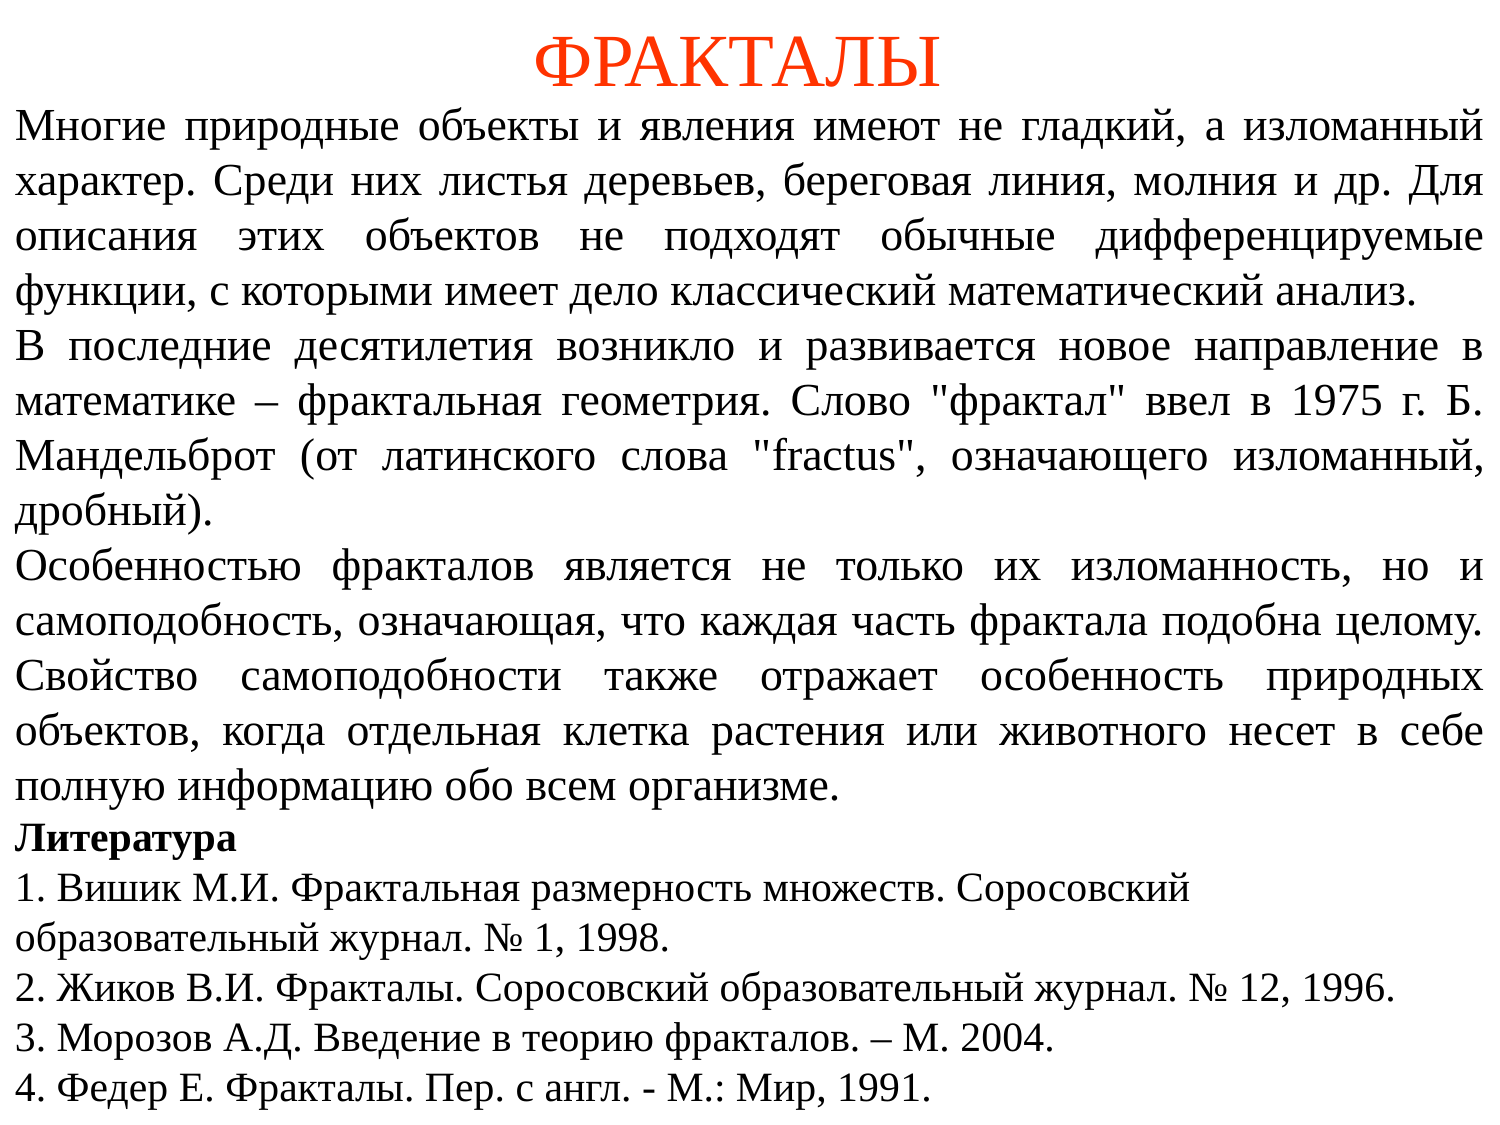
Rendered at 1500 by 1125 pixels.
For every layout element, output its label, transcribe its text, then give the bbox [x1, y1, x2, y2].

text_box Многие природные объекты и явления имеют не гладкий, а изломанный характер. Среди них листья деревьев, береговая линия, молния и др. Для описания этих объектов не подходят обычные дифференцируемые функции, с которыми имеет дело классический математический анализ. В последние десятилетия возникло и развивается новое направление в математике – фрактальная геометрия. Слово "фрактал" ввел в 1975 г. Б. Мандельброт (от латинского слова "fractus", означающего изломанный, дробный). Особенностью фракталов является не только их изломанность, но и самоподобность, означающая, что каждая часть фрактала подобна целому. Свойство самоподобности также отражает особенность природных объектов, когда отдельная клетка растения или животного несет в себе полную информацию обо всем организме. Литература 1. Вишик М.И. Фрактальная размерность множеств. Соросовский образовательный журнал. № 1, 1998. 2. Жиков В.И. Фракталы. Соросовский образовательный журнал. № 12, 1996. 3. Морозов А.Д. Введение в теорию фракталов. – М. 2004. 4. Федер Е. Фракталы. Пер. с англ. - М.: Мир, 1991. [0, 87, 1500, 1125]
title ФРАКТАЛЫ [99, 0, 1375, 87]
